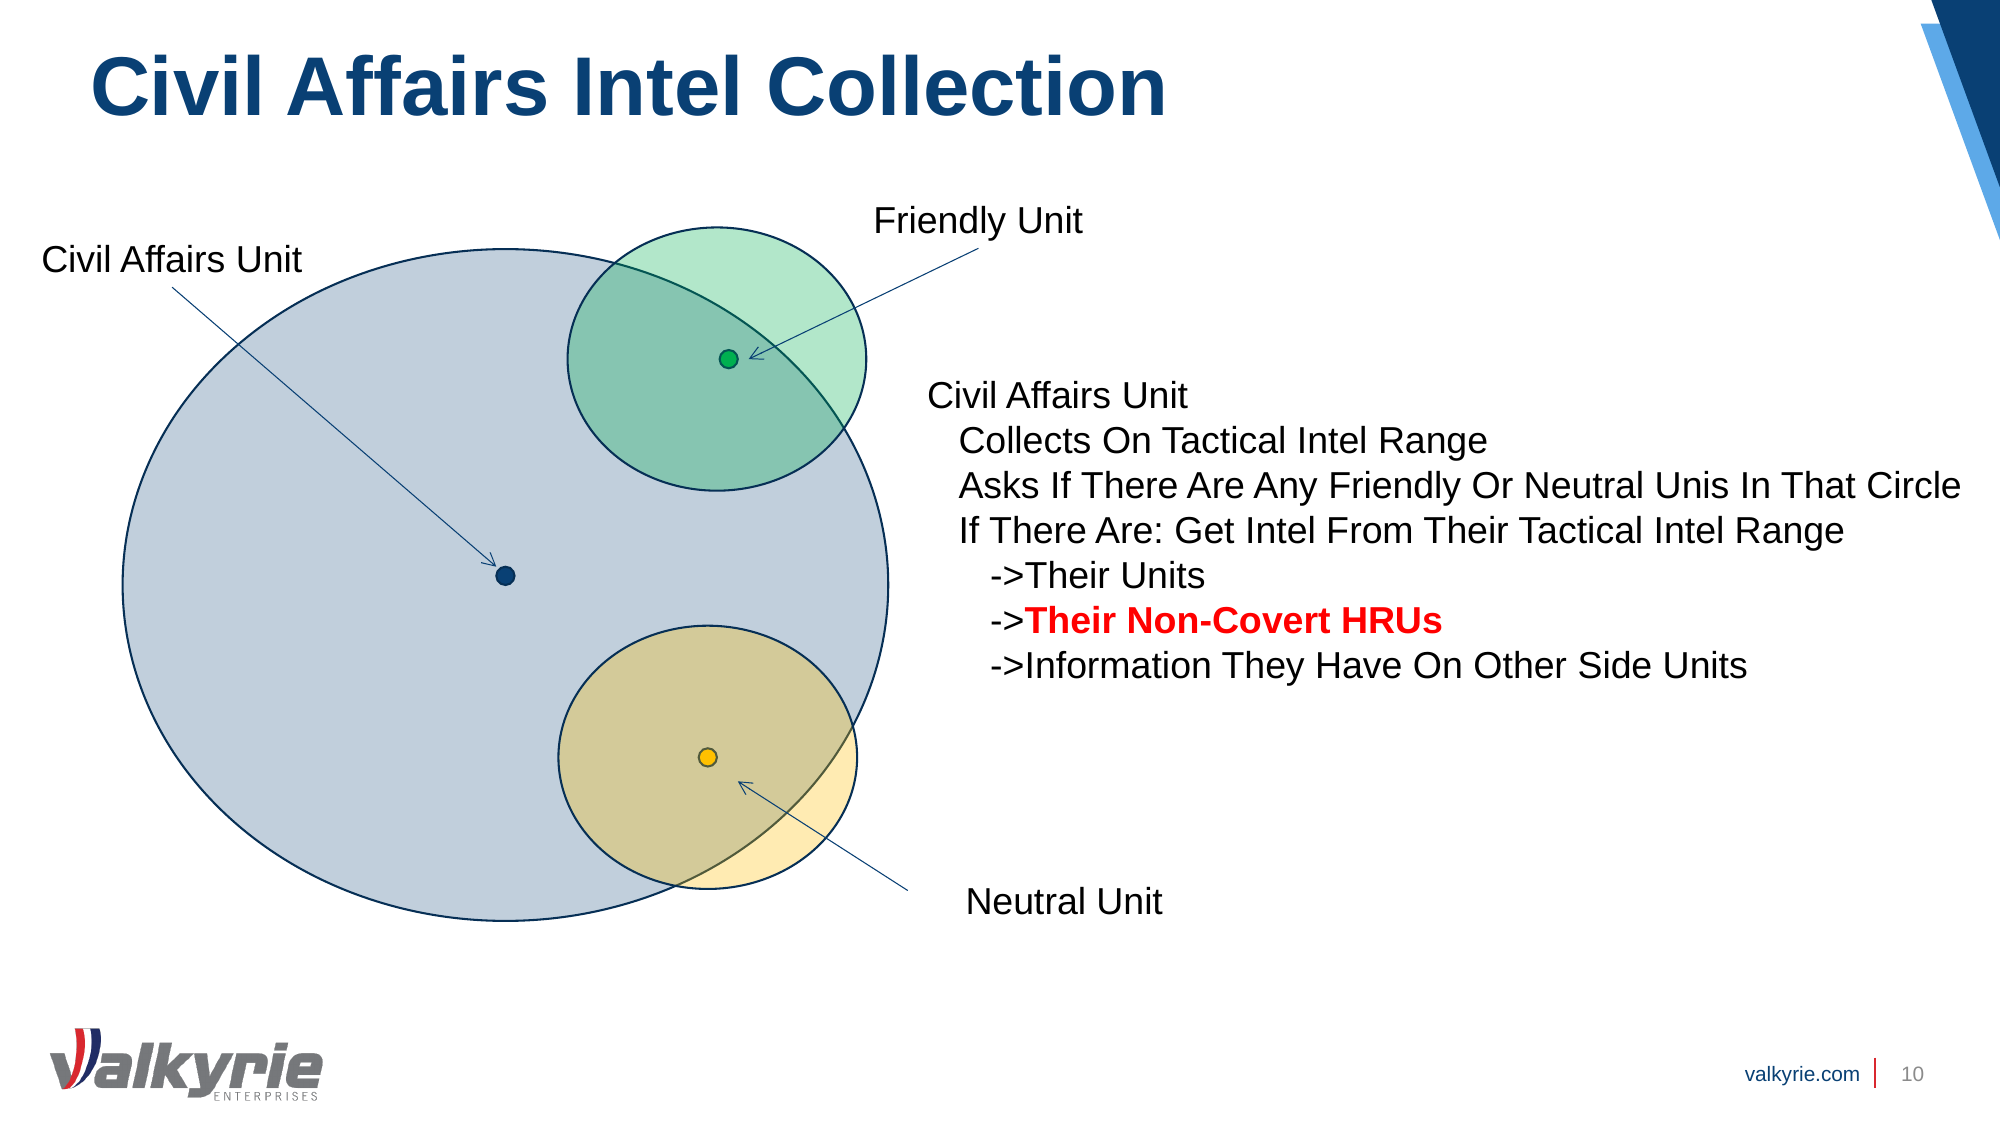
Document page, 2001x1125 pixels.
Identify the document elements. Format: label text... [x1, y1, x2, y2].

text_box Civil Affairs Unit Collects On Tactical Intel Range Asks If There Are Any Friendly Or Neutral Unis In That Circle If There Are: Get Intel From Their Tactical Intel Range ->Their Units ->Their Non-Covert HRUs ->Information They Have On Other Side Units [912, 363, 1978, 694]
text_box Friendly Unit [858, 188, 1099, 249]
title Civil Affairs Intel Collection [75, 19, 1800, 158]
text_box [557, 624, 859, 890]
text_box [172, 288, 497, 567]
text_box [567, 227, 867, 491]
text_box [121, 248, 890, 922]
slide_number 10 [1875, 1042, 1950, 1103]
picture [34, 1018, 335, 1112]
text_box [748, 249, 979, 360]
text_box [495, 565, 516, 587]
text_box Neutral Unit [950, 869, 1333, 930]
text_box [737, 781, 908, 891]
text_box Civil Affairs Unit [26, 227, 318, 288]
